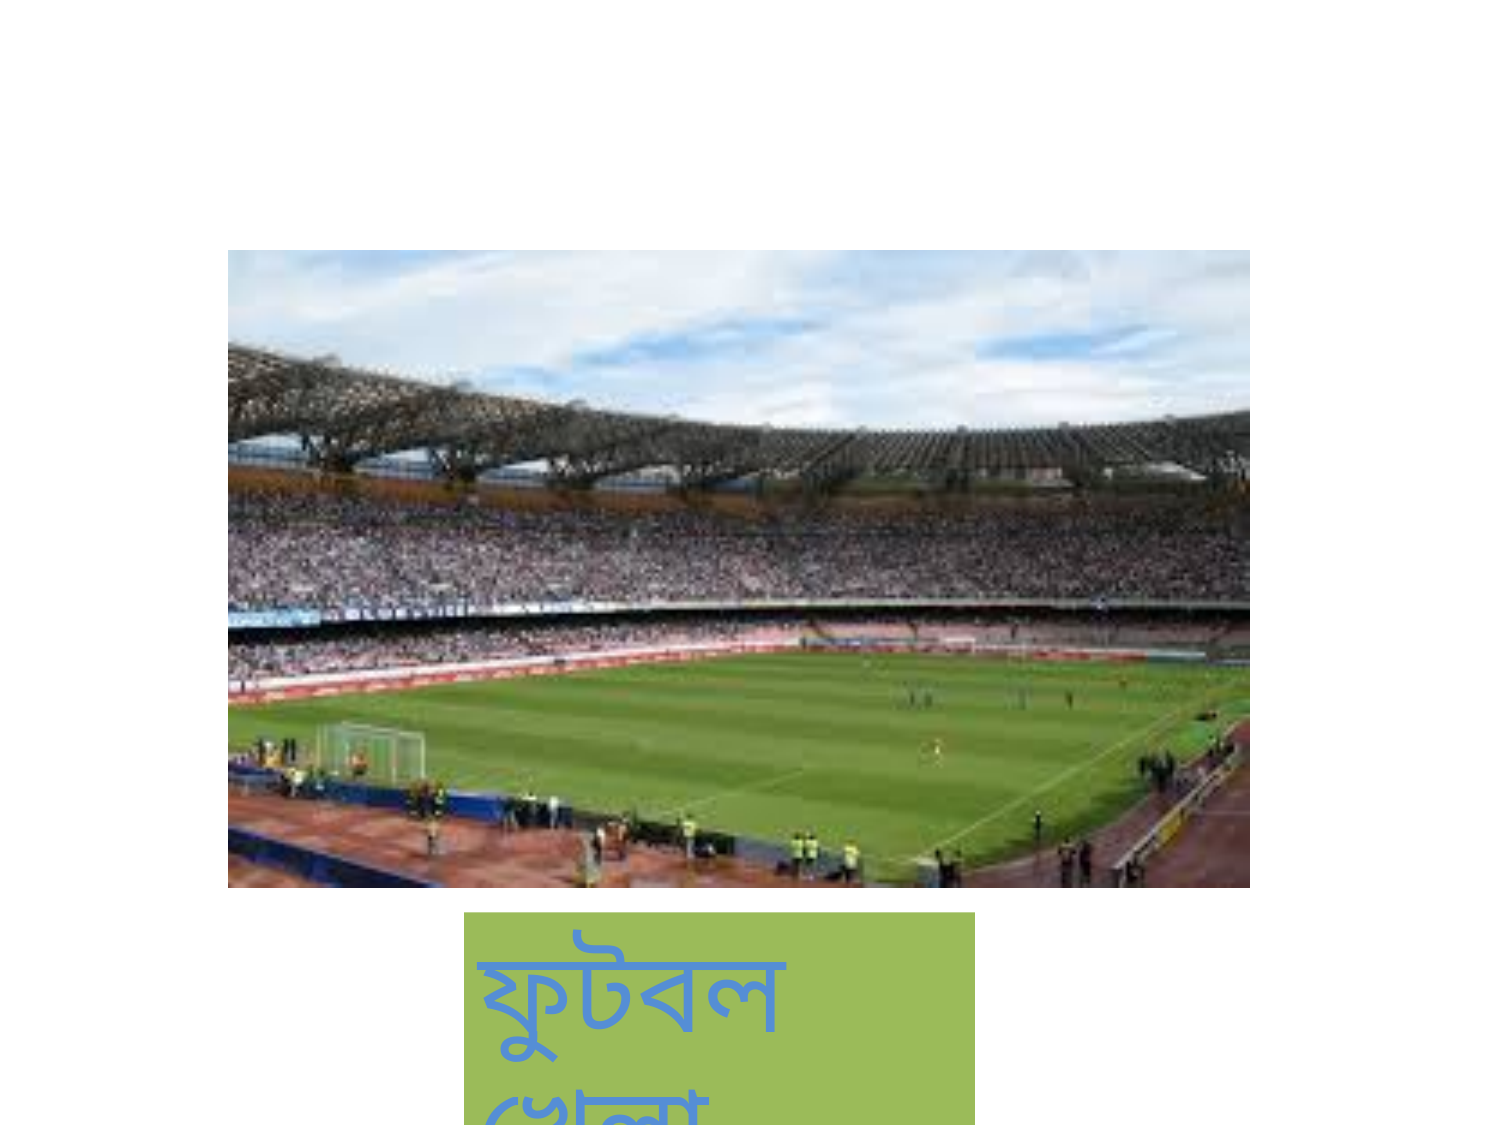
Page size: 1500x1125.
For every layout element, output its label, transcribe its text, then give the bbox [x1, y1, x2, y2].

picture [228, 250, 1251, 888]
text_box ফুটবল খেলা [464, 912, 975, 1125]
